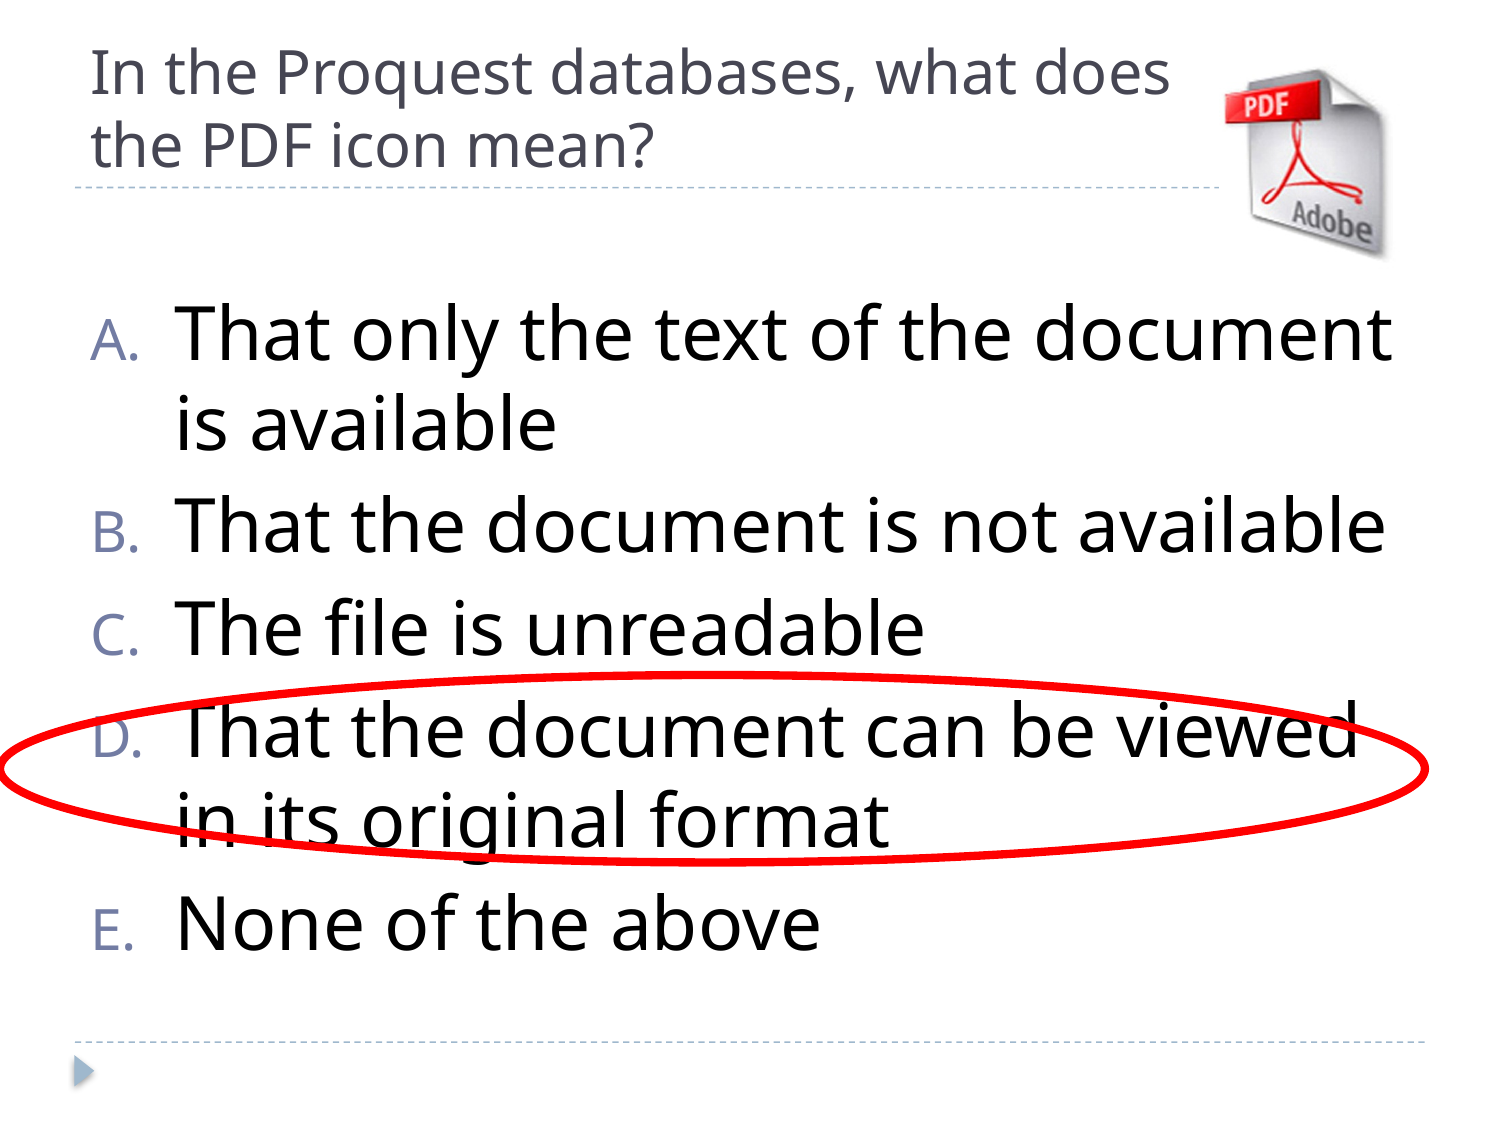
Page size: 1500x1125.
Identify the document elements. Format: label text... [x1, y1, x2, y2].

list That only the text of the document is available That the document is not available The file is unreadable That the document can be viewed in its original format None of the above [74, 776, 1426, 1011]
list That only the text of the document is available That the document is not available The file is unreadable That the document can be viewed in its original format None of the above [74, 199, 1426, 762]
title In the Proquest databases, what does the PDF icon mean? [74, 24, 1426, 188]
text_box [0, 673, 1427, 865]
picture [1218, 49, 1500, 276]
